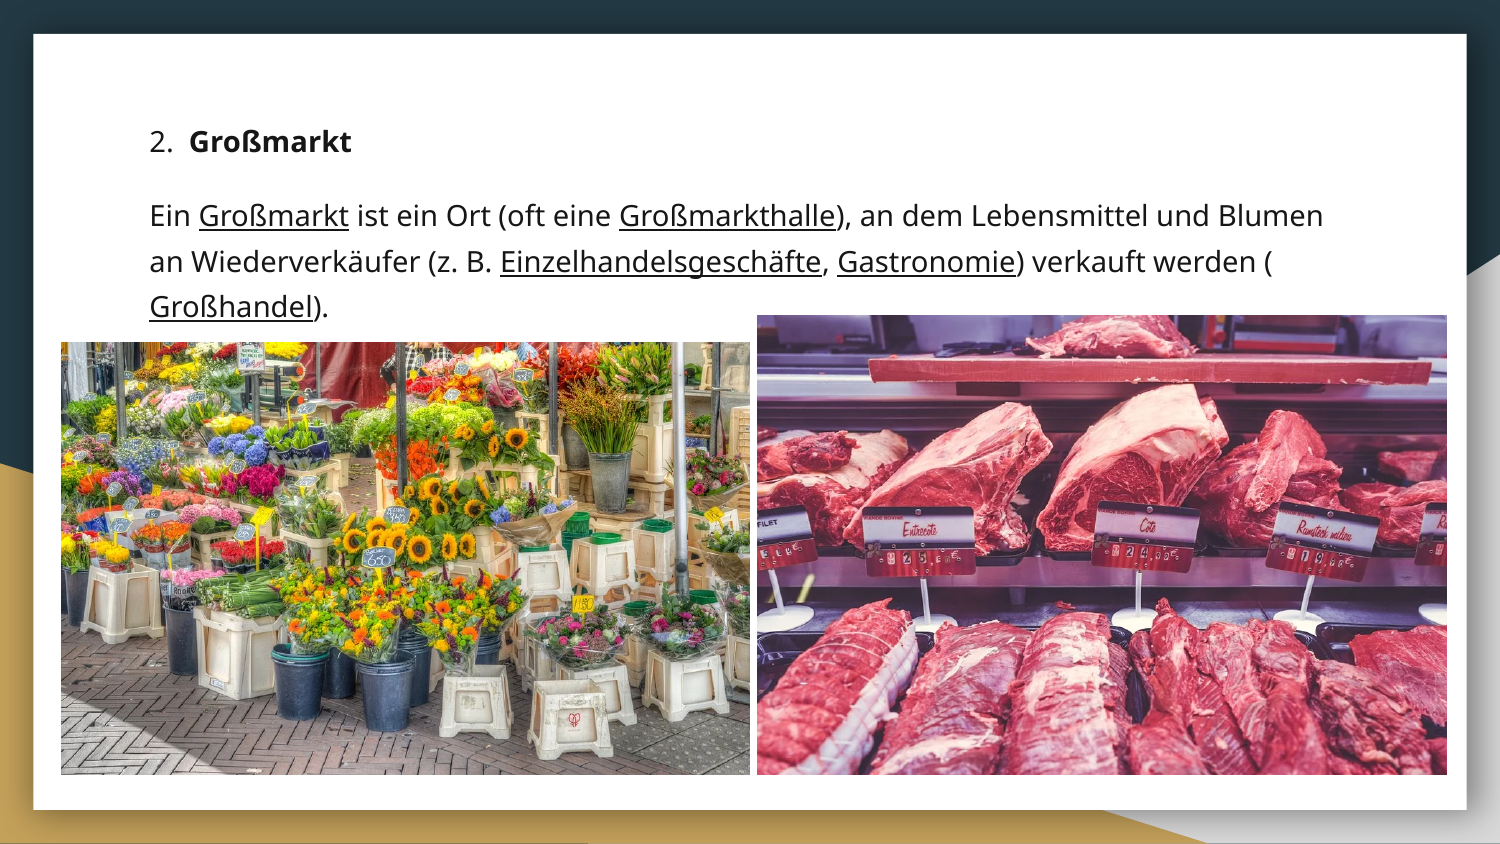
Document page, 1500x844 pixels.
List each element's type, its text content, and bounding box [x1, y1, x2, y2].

picture [60, 342, 751, 775]
list 2. Großmarkt Ein Großmarkt ist ein Ort (oft eine Großmarkthalle), an dem Lebensmittel und Blumen an Wiederverkäufer (z. B. Einzelhandelsgeschäfte, Gastronomie) verkauft werden (Großhandel). [134, 103, 1366, 341]
picture [757, 315, 1447, 775]
